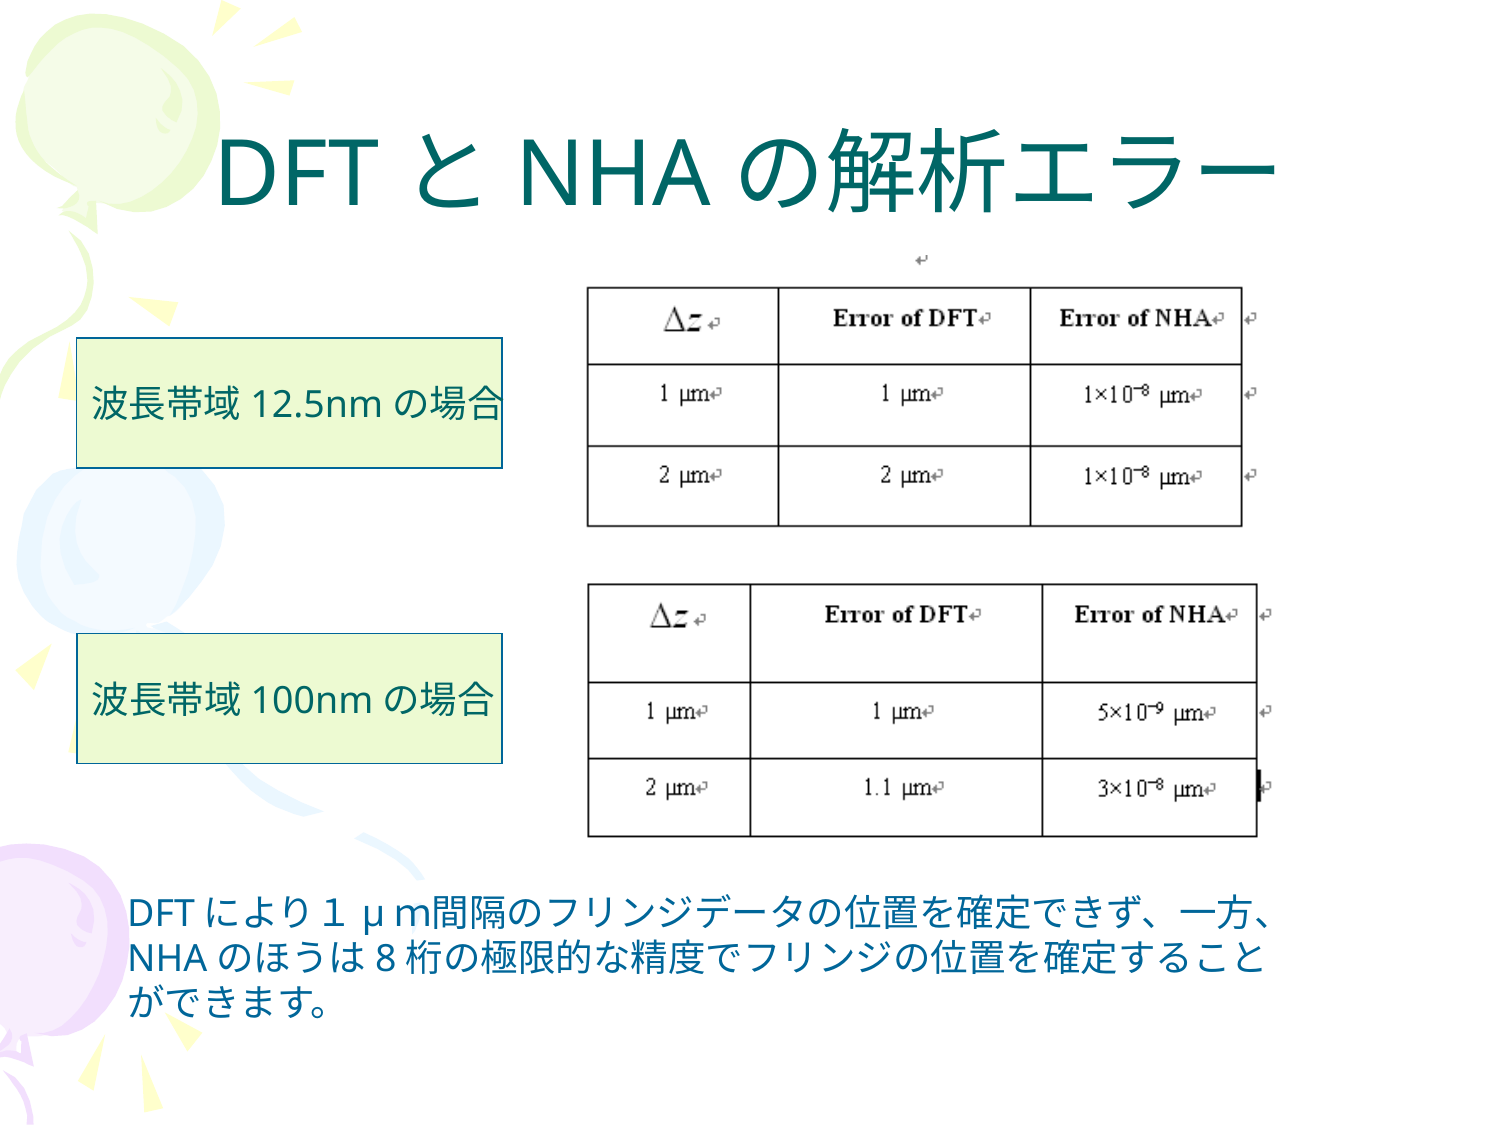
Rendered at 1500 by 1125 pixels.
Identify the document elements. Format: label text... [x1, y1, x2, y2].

text_box DFTにより１μｍ間隔のフリンジデータの位置を確定できず、一方、NHAのほうは8桁の極限的な精度でフリンジの位置を確定することができます。 [112, 881, 1306, 1032]
text_box 波長帯域12.5nmの場合 [76, 337, 502, 468]
picture [548, 255, 1318, 885]
text_box 波長帯域100nmの場合 [76, 633, 502, 764]
title DFTとNHAの解析エラー [72, 16, 1426, 233]
